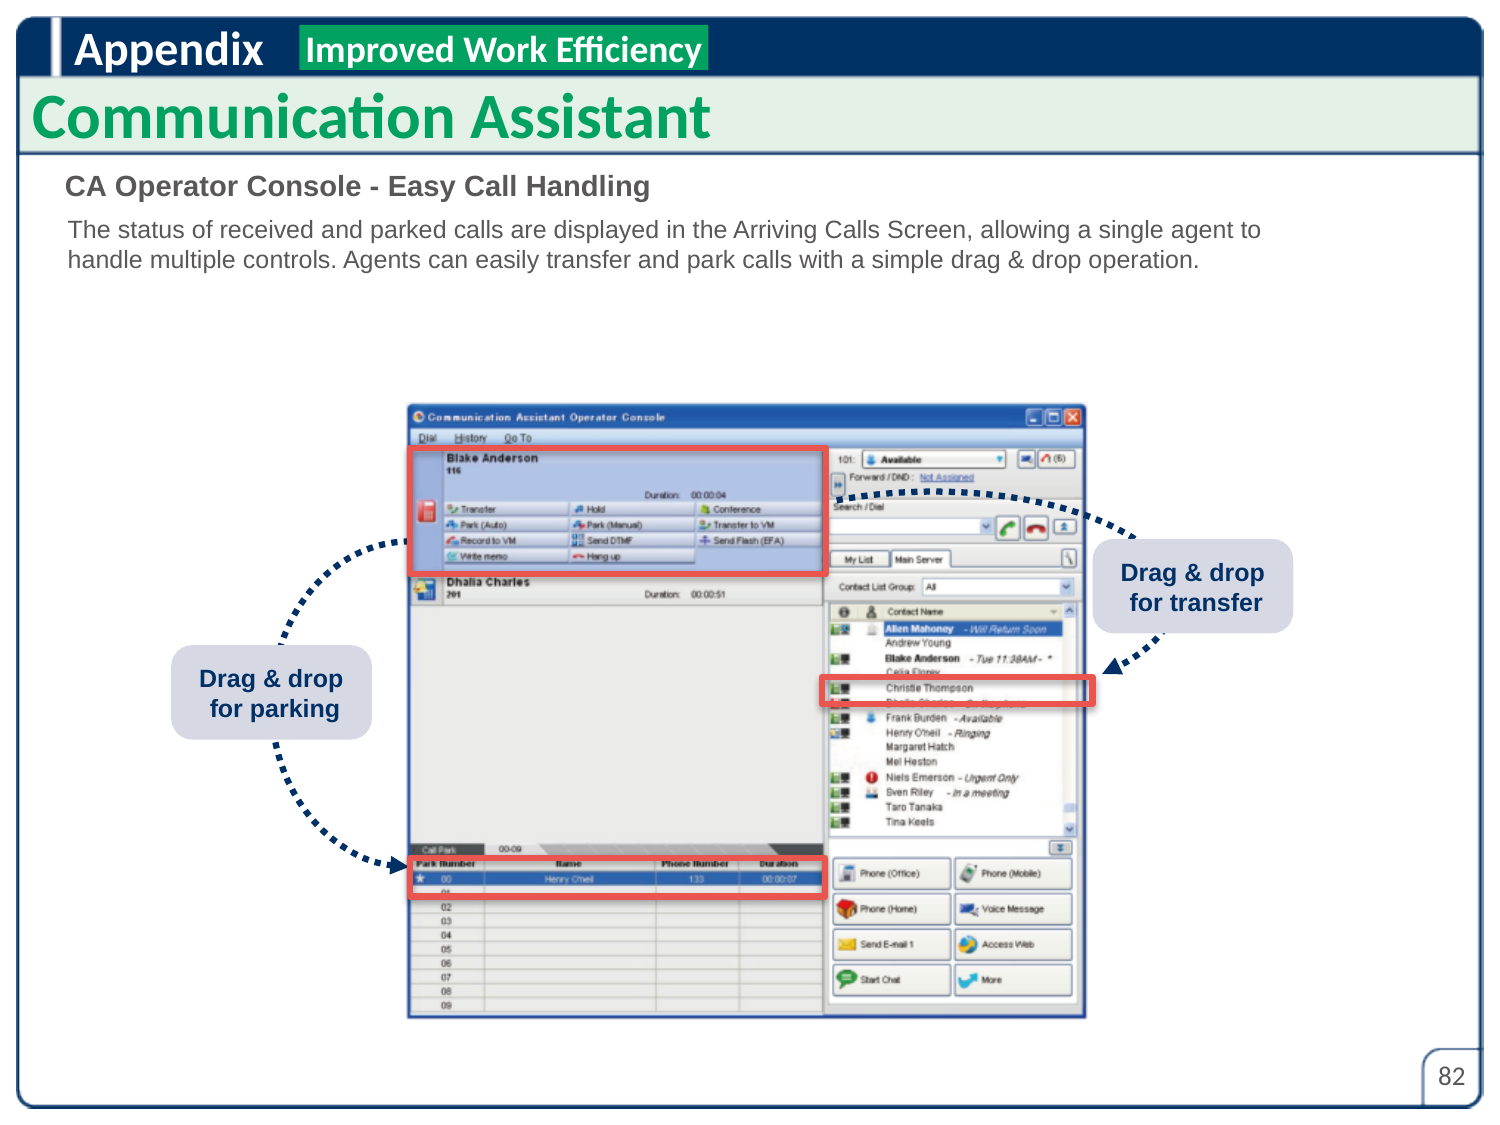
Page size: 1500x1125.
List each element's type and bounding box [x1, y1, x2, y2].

text_box [17, 24, 1483, 159]
text_box [1098, 519, 1296, 675]
picture [16, 16, 1484, 1109]
text_box [53, 161, 1306, 291]
text_box [1423, 1051, 1500, 1099]
text_box [169, 541, 396, 867]
